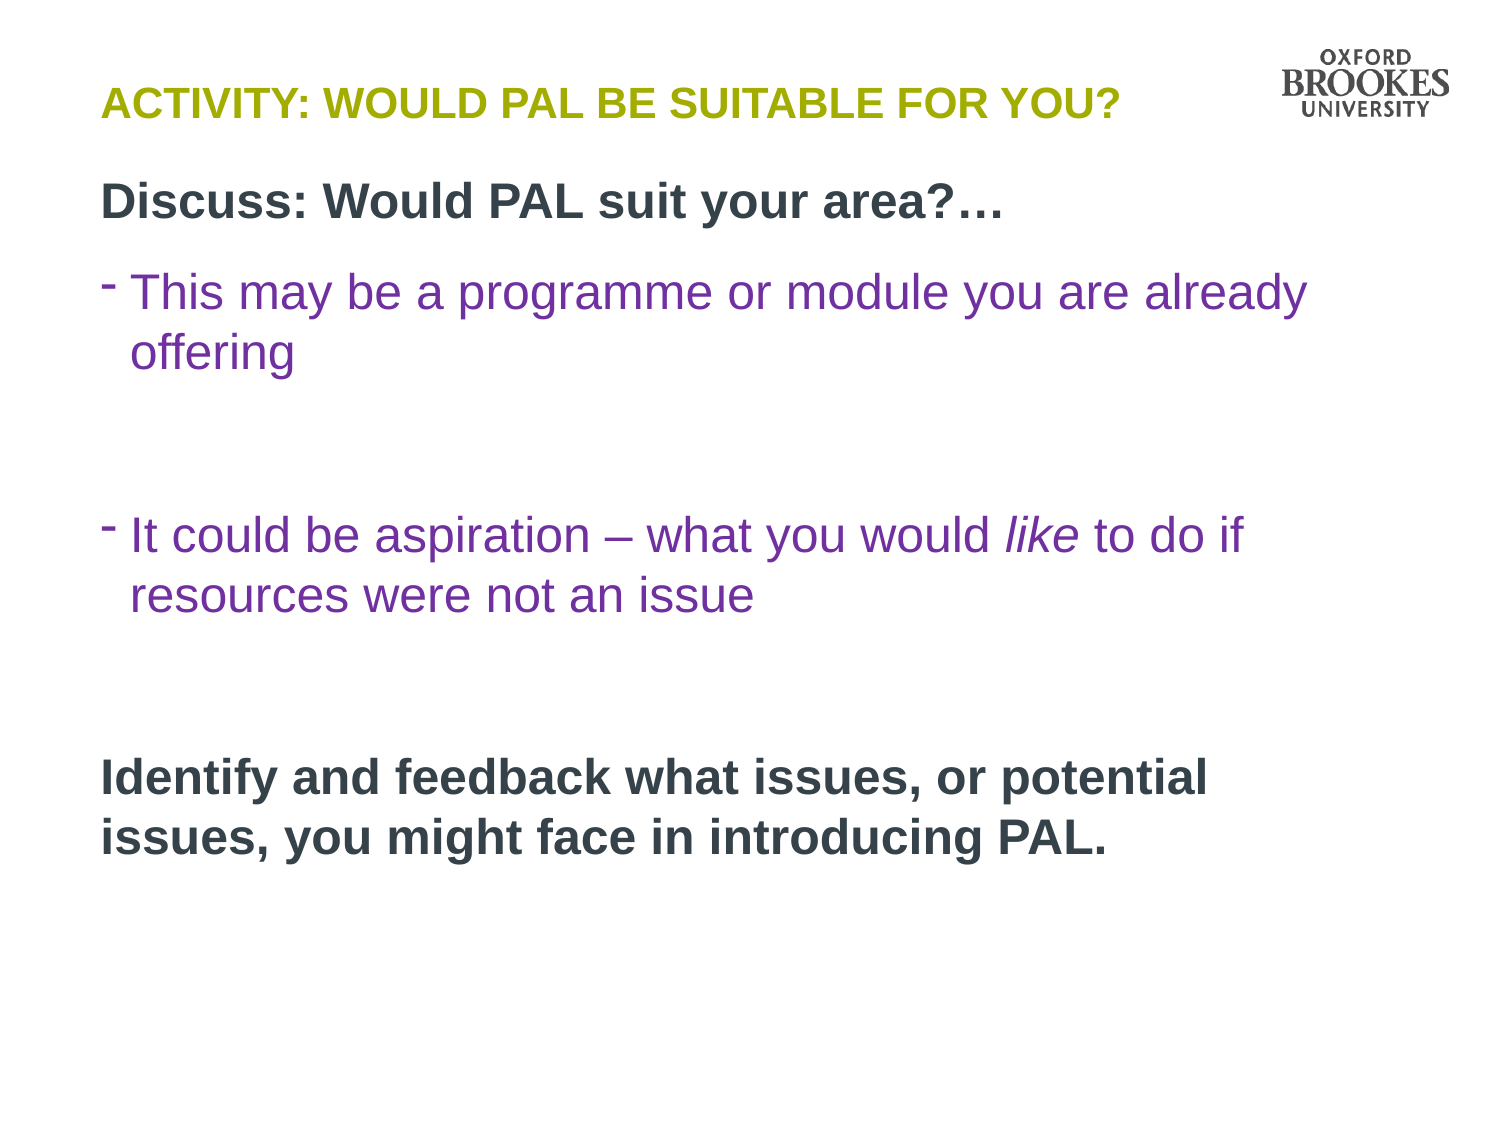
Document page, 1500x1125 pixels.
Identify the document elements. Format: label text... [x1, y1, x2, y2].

title ACTIVITY: Would PAL be suitable for you? [100, 66, 1342, 160]
list Discuss: Would PAL suit your area?… This may be a programme or module you are already offering It could be aspiration – what you would like to do if resources were not an issue Identify and feedback what issues, or potential issues, you might face in introducing PAL. [100, 160, 1342, 863]
picture [50, 49, 1449, 303]
